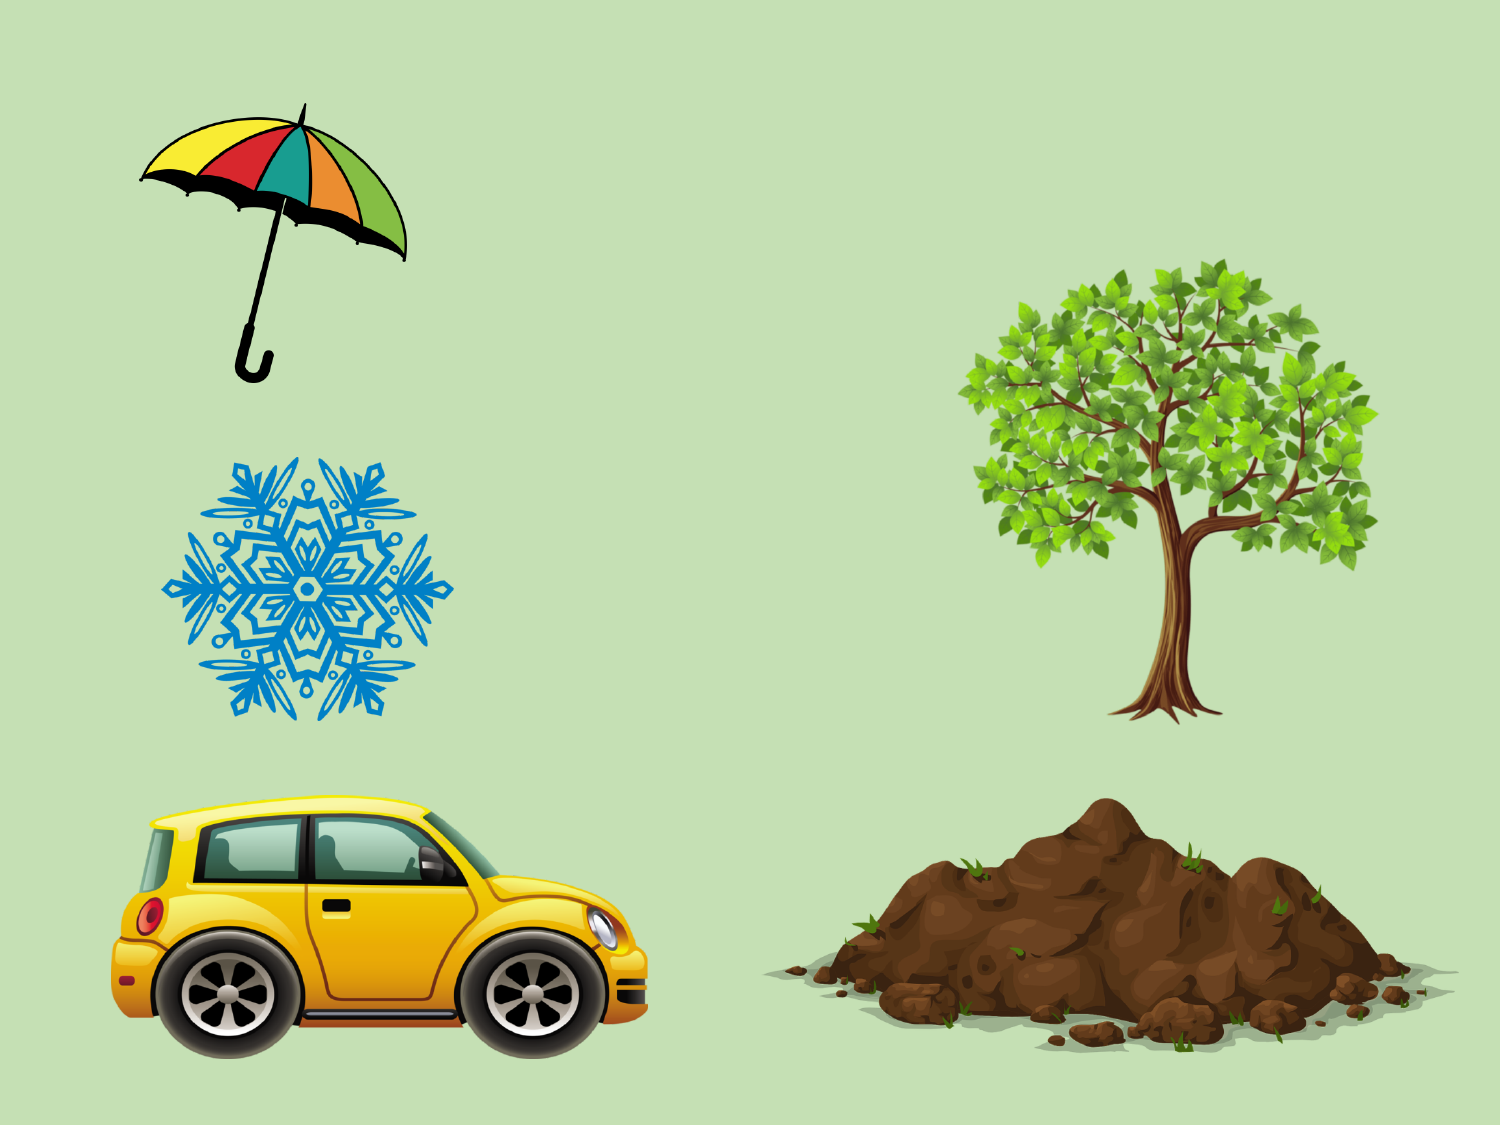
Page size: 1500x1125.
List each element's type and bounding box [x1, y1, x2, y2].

picture [761, 751, 1459, 1100]
picture [139, 103, 407, 383]
picture [161, 457, 454, 721]
picture [111, 795, 648, 1059]
picture [954, 254, 1382, 727]
